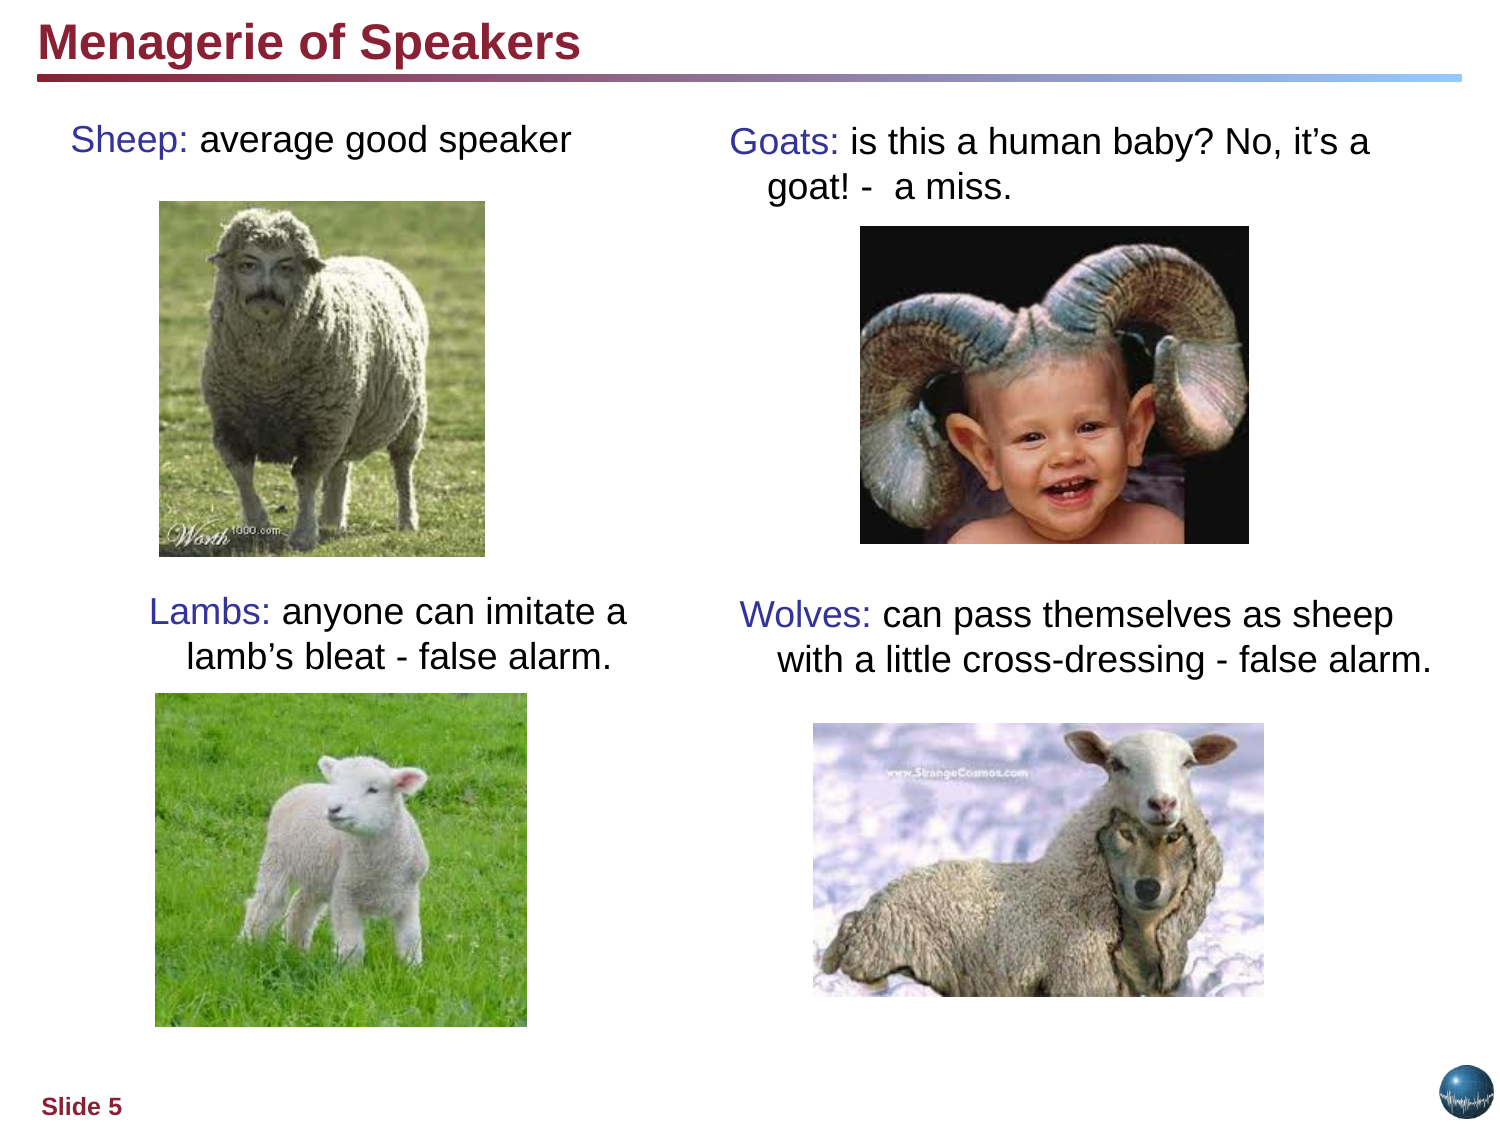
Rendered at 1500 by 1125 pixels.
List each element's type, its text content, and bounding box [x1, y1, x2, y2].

picture [1439, 1065, 1494, 1119]
text_box [0, 0, 1500, 75]
text_box Wolves: can pass themselves as sheep with a little cross-dressing - false alarm. [739, 589, 1466, 680]
text_box Sheep: average good speaker [70, 114, 619, 160]
text_box Goats: is this a human baby? No, it’s a goat! - a miss. [729, 117, 1394, 208]
picture [155, 693, 527, 1027]
text_box Lambs: anyone can imitate a lamb’s bleat - false alarm. [148, 587, 662, 678]
picture [813, 723, 1264, 997]
picture [860, 226, 1249, 544]
picture [159, 201, 485, 557]
